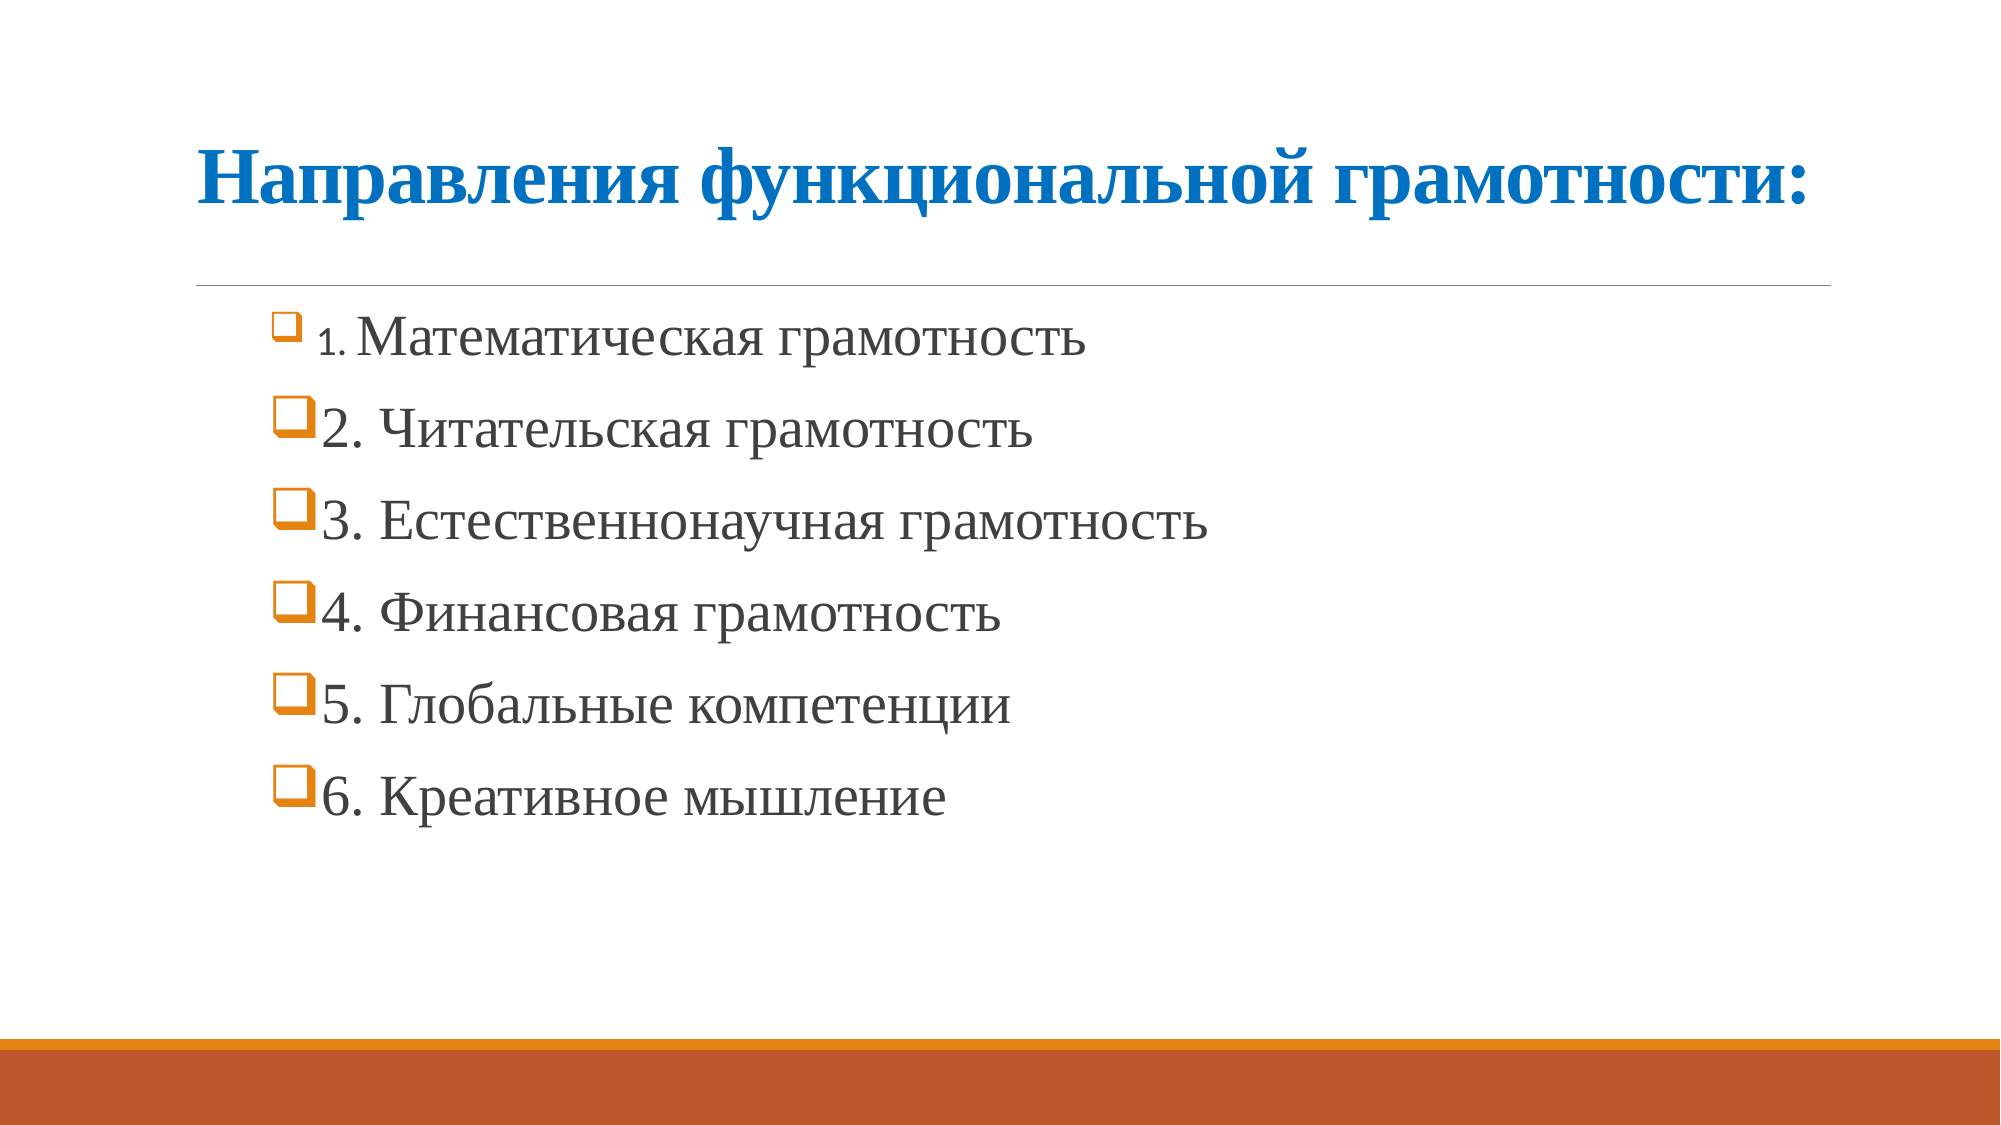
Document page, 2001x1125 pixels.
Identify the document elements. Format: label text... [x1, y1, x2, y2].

list 1. Математическая грамотность 2. Читательская грамотность 3. Естественнонаучная грамотность 4. Финансовая грамотность 5. Глобальные компетенции 6. Креативное мышление [268, 297, 1704, 958]
title Направления функциональной грамотности: [180, 47, 1830, 228]
